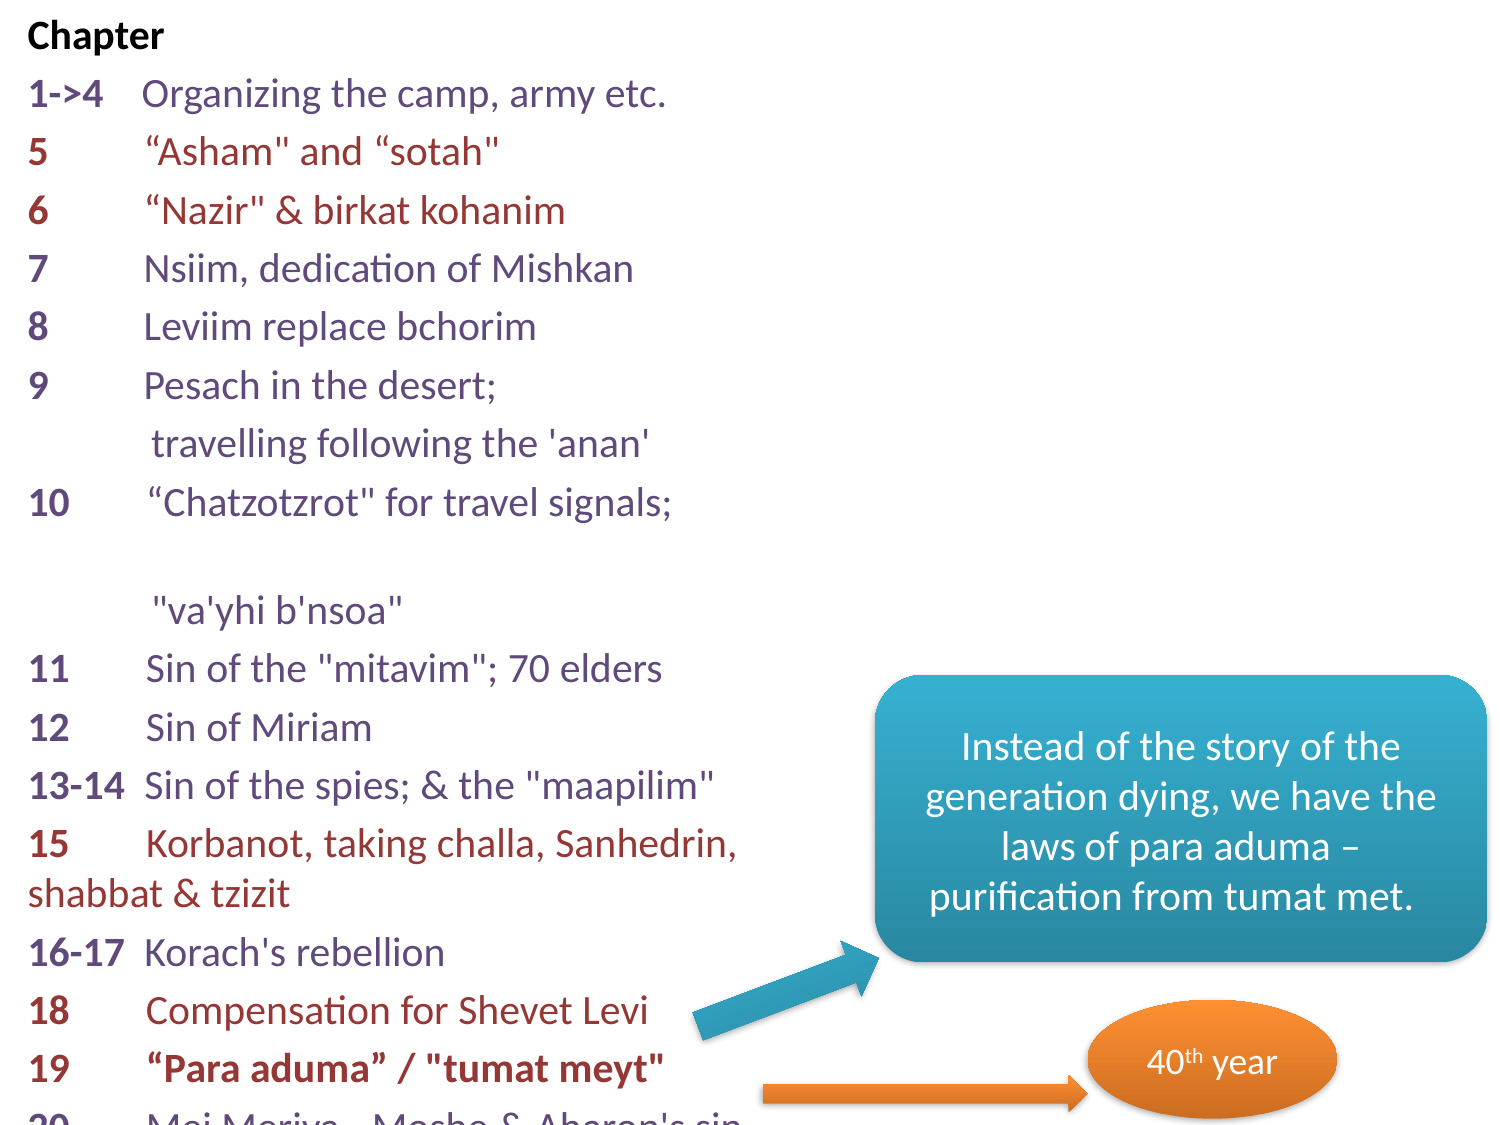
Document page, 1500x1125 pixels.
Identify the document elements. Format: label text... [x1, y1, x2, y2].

text_box [762, 1074, 1088, 1113]
text_box [692, 940, 879, 1041]
text_box 40th year [1087, 999, 1338, 1119]
list Chapter 1->4 Organizing the camp, army etc. 5 “Asham" and “sotah" 6 “Nazir" & birkat kohanim 7 Nsiim, dedication of Mishkan 8 Leviim replace bchorim 9 Pesach in the desert; travelling following the 'anan' 10 “Chatzotzrot" for travel signals; "va'yhi b'nsoa" 11 Sin of the "mitavim"; 70 elders 12 Sin of Miriam 13-14 Sin of the spies; & the "maapilim" 15 Korbanot, taking challa, Sanhedrin, shabbat & tzizit 16-17 Korach's rebellion 18 Compensation for Shevet Levi 19 “Para aduma” / "tumat meyt" 20 Mei Meriva - Moshe & Aharon's sin [12, 0, 763, 1063]
text_box Instead of the story of the generation dying, we have the laws of para aduma – purification from tumat met. [874, 674, 1488, 963]
